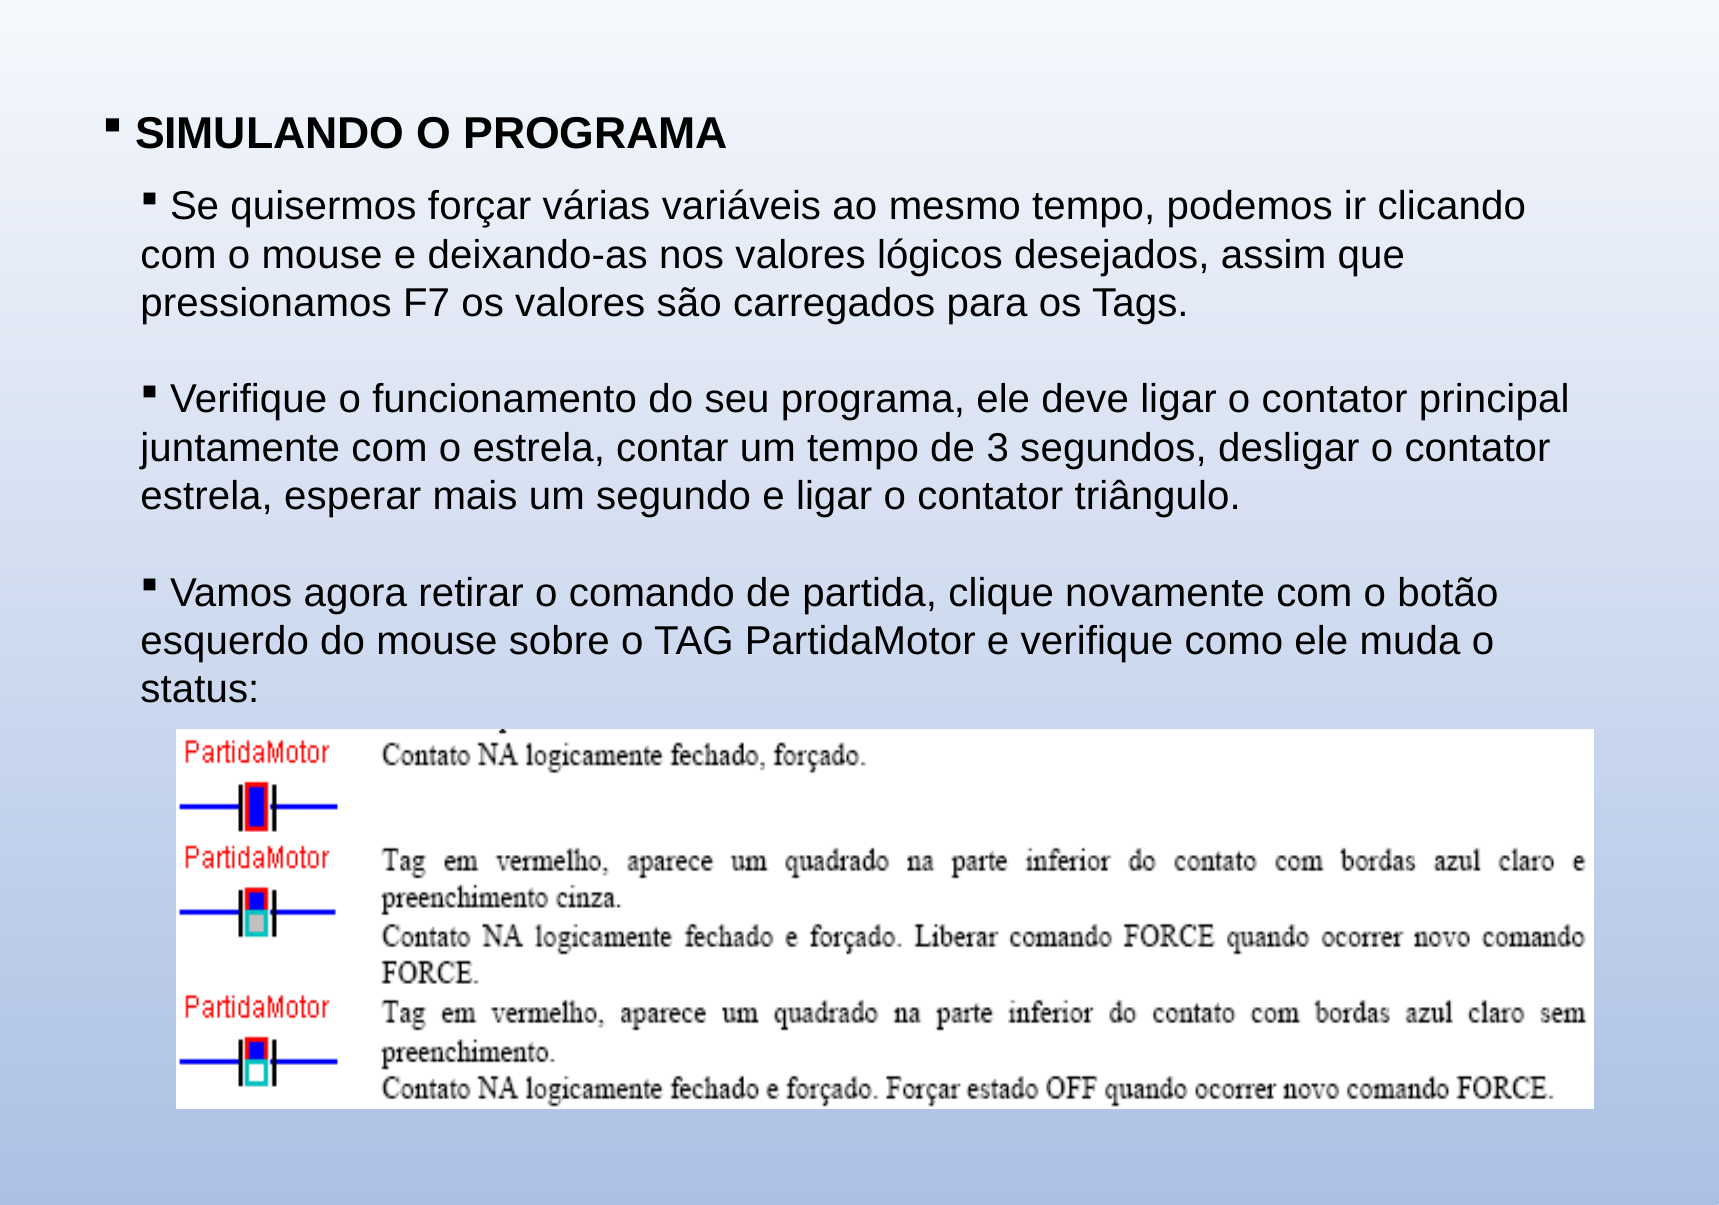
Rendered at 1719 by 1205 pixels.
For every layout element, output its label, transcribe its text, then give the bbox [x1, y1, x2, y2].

text_box Se quisermos forçar várias variáveis ao mesmo tempo, podemos ir clicando com o mouse e deixando-as nos valores lógicos desejados, assim que pressionamos F7 os valores são carregados para os Tags. Verifique o funcionamento do seu programa, ele deve ligar o contator principal juntamente com o estrela, contar um tempo de 3 segundos, desligar o contator estrela, esperar mais um segundo e ligar o contator triângulo. Vamos agora retirar o comando de partida, clique novamente com o botão esquerdo do mouse sobre o TAG PartidaMotor e verifique como ele muda o status: [125, 172, 1594, 718]
picture [176, 729, 1594, 1109]
text_box SIMULANDO O PROGRAMA [87, 96, 1581, 165]
